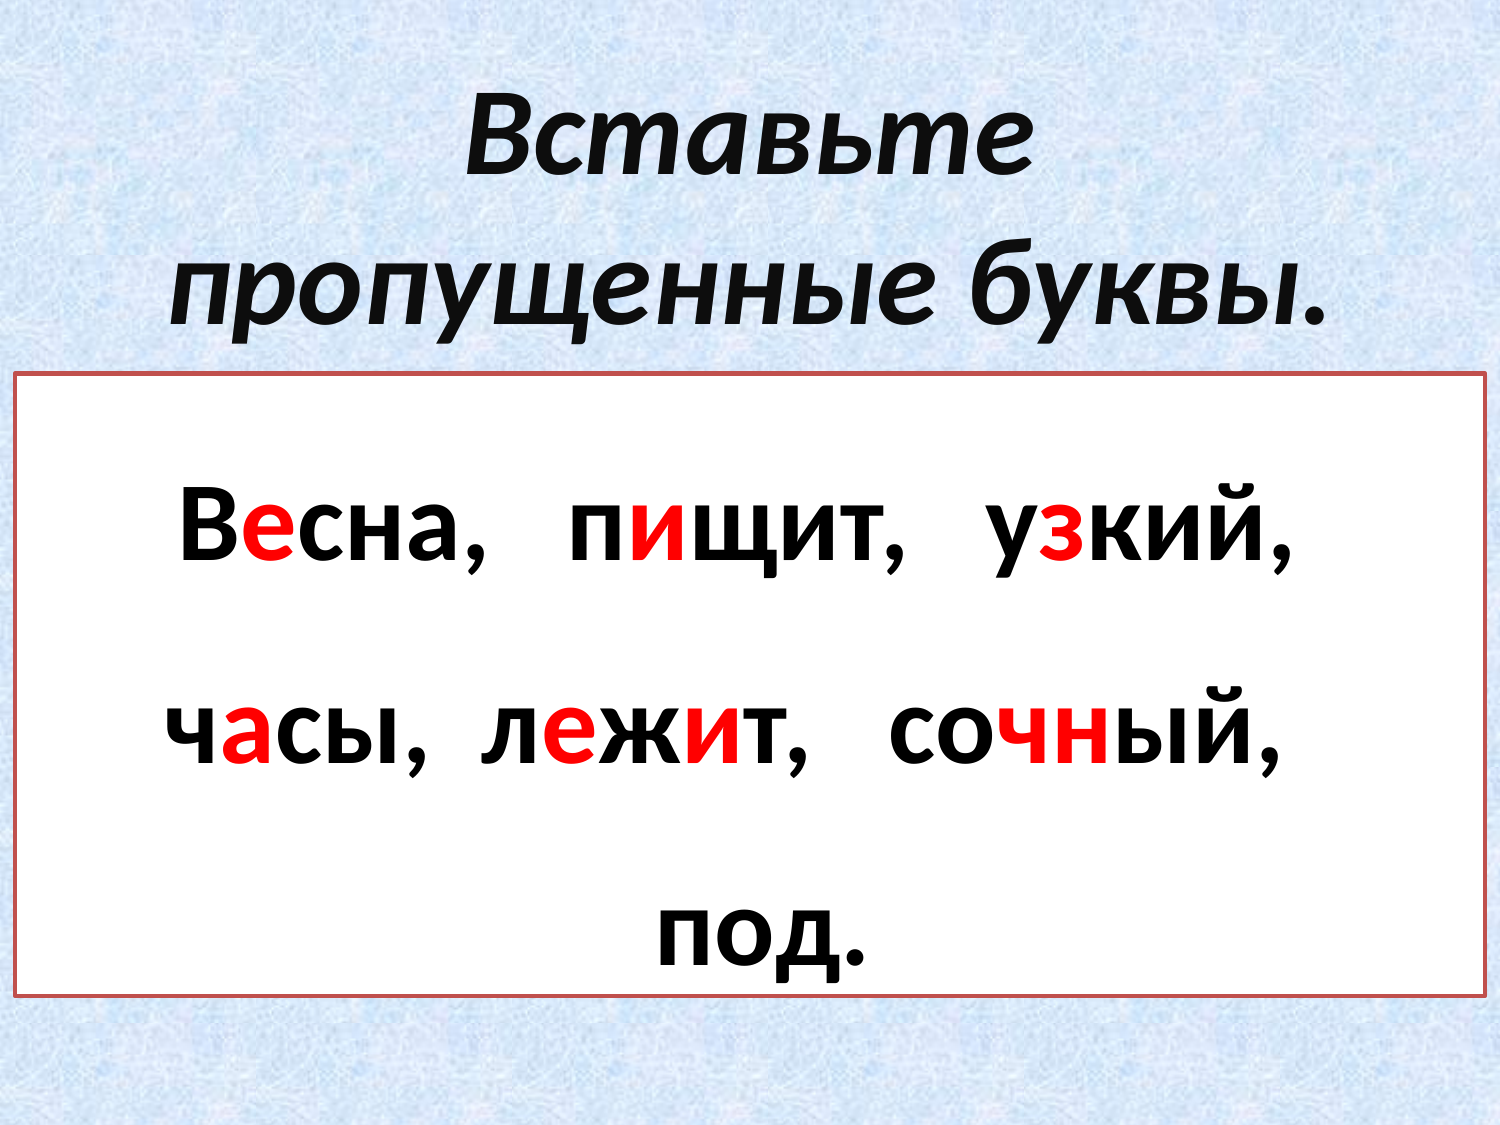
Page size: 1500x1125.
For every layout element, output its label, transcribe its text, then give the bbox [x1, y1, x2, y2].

text_box Весна, пищит, узкий, часы, лежит, сочный, под. [13, 371, 1487, 998]
picture [0, 0, 1500, 1125]
text_box Вставьте пропущенные буквы. [53, 42, 1447, 358]
